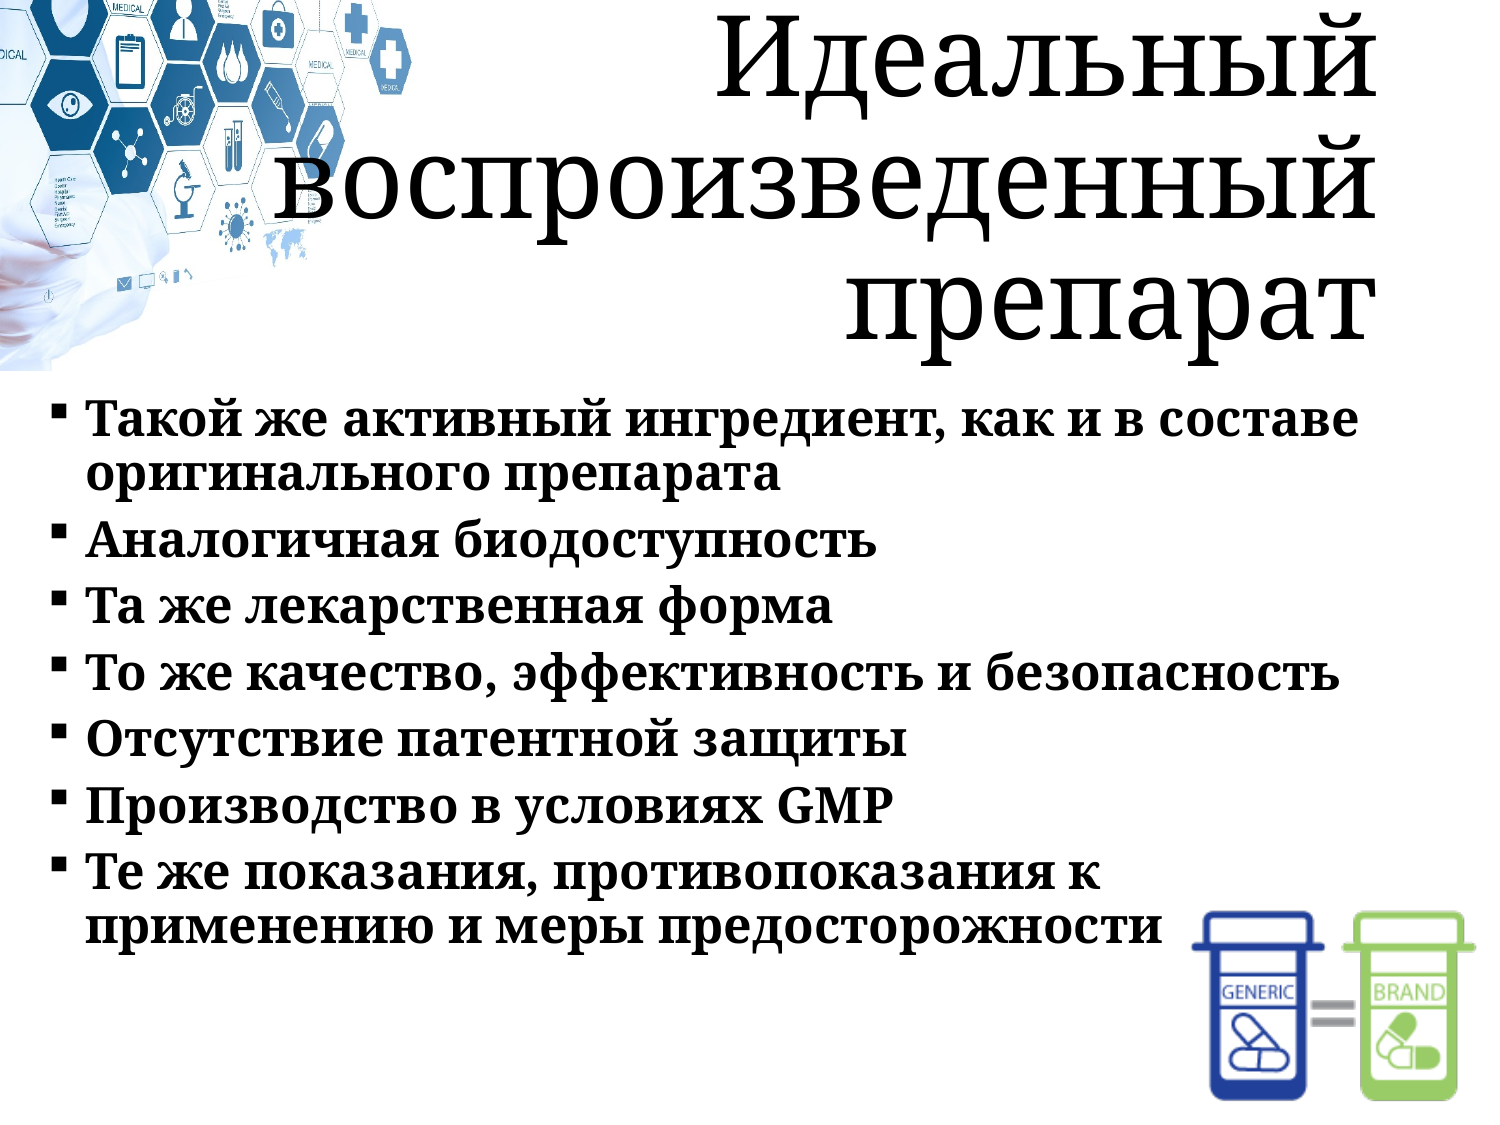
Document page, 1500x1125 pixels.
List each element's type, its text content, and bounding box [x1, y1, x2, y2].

picture [0, 0, 434, 371]
list Такой же активный ингредиент, как и в составе оригинального препарата Аналогичная биодоступность Та же лекарственная форма То же качество, эффективность и безопасность Отсутствие патентной защиты Производство в условиях GMP Те же показания, противопоказания к применению и меры предосторожности [32, 385, 1425, 1031]
picture [1182, 894, 1478, 1108]
title Идеальный воспроизведенный препарат [123, 99, 1394, 264]
